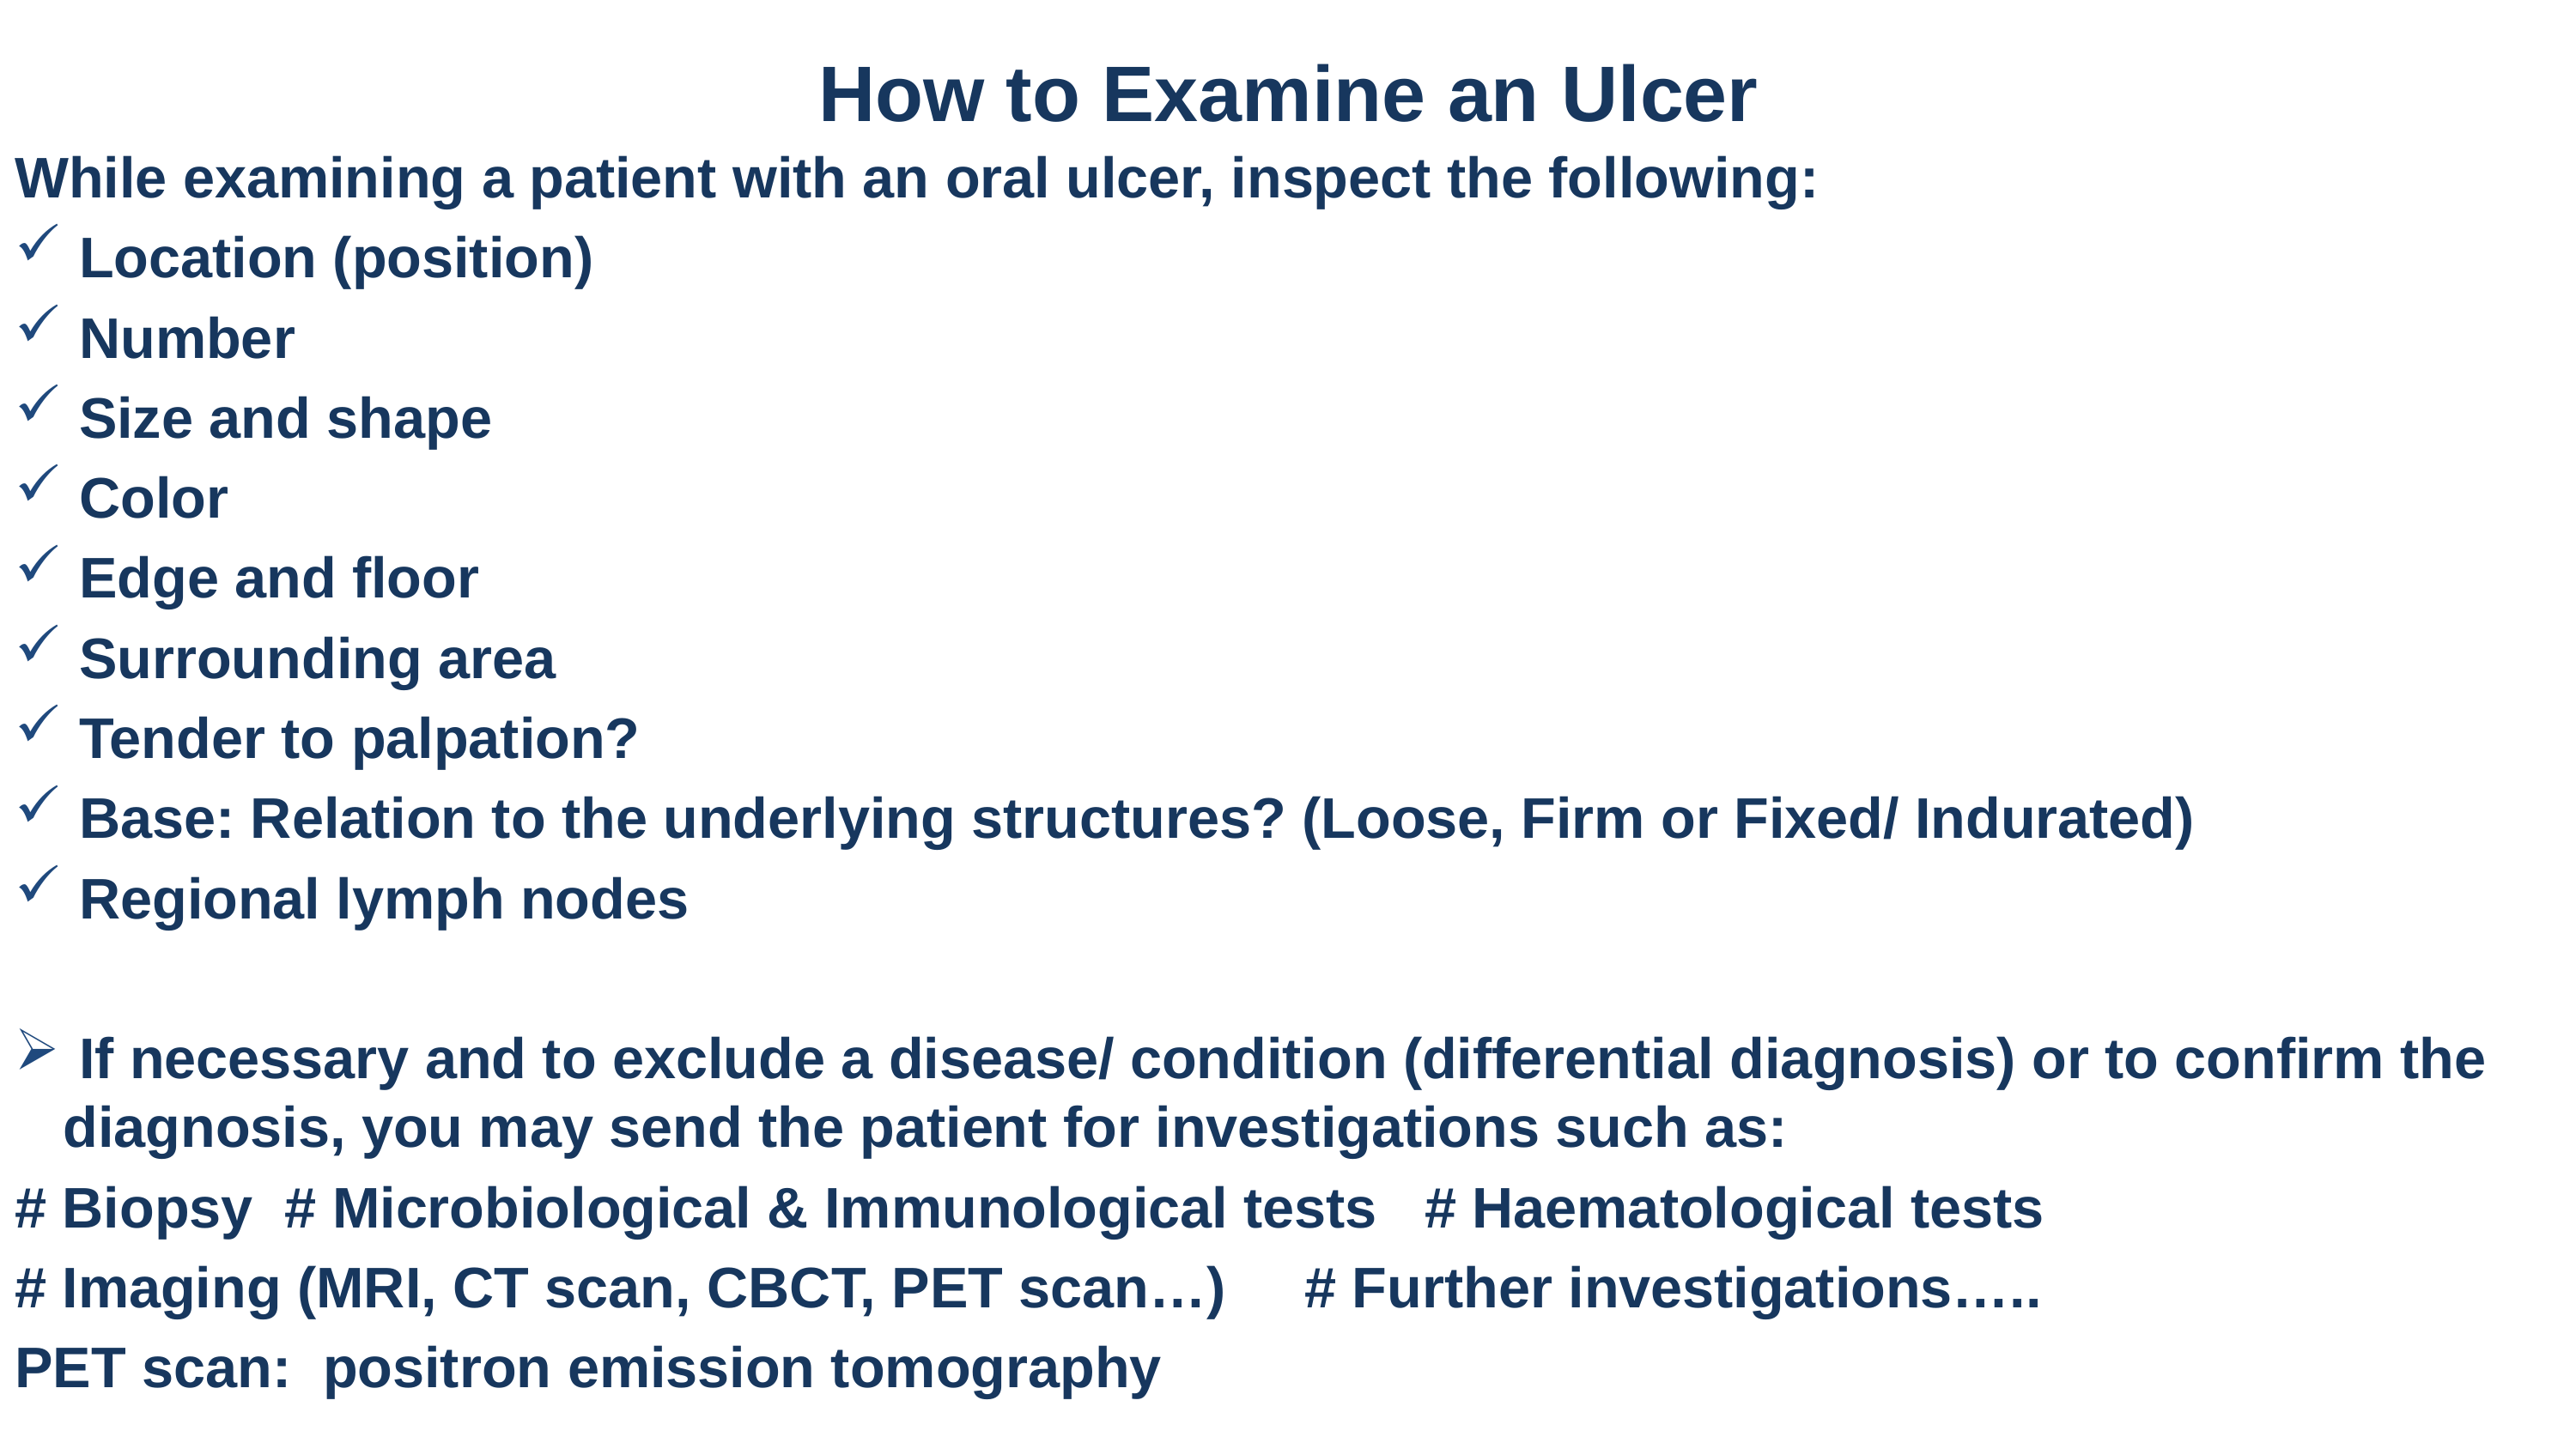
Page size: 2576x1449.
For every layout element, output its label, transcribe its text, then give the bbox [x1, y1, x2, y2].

text_box While examining a patient with an oral ulcer, inspect the following: Location (position) Number Size and shape Color Edge and floor Surrounding area Tender to palpation? Base: Relation to the underlying structures? (Loose, Firm or Fixed/ Indurated) Regional lymph nodes If necessary and to exclude a disease/ condition (differential diagnosis) or to confirm the diagnosis, you may send the patient for investigations such as: # Biopsy # Microbiological & Immunological tests # Haematological tests # Imaging (MRI, CT scan, CBCT, PET scan…) # Further investigations….. PET scan: positron emission tomography [2, 134, 2574, 1440]
title How to Examine an Ulcer [2, 9, 2576, 171]
